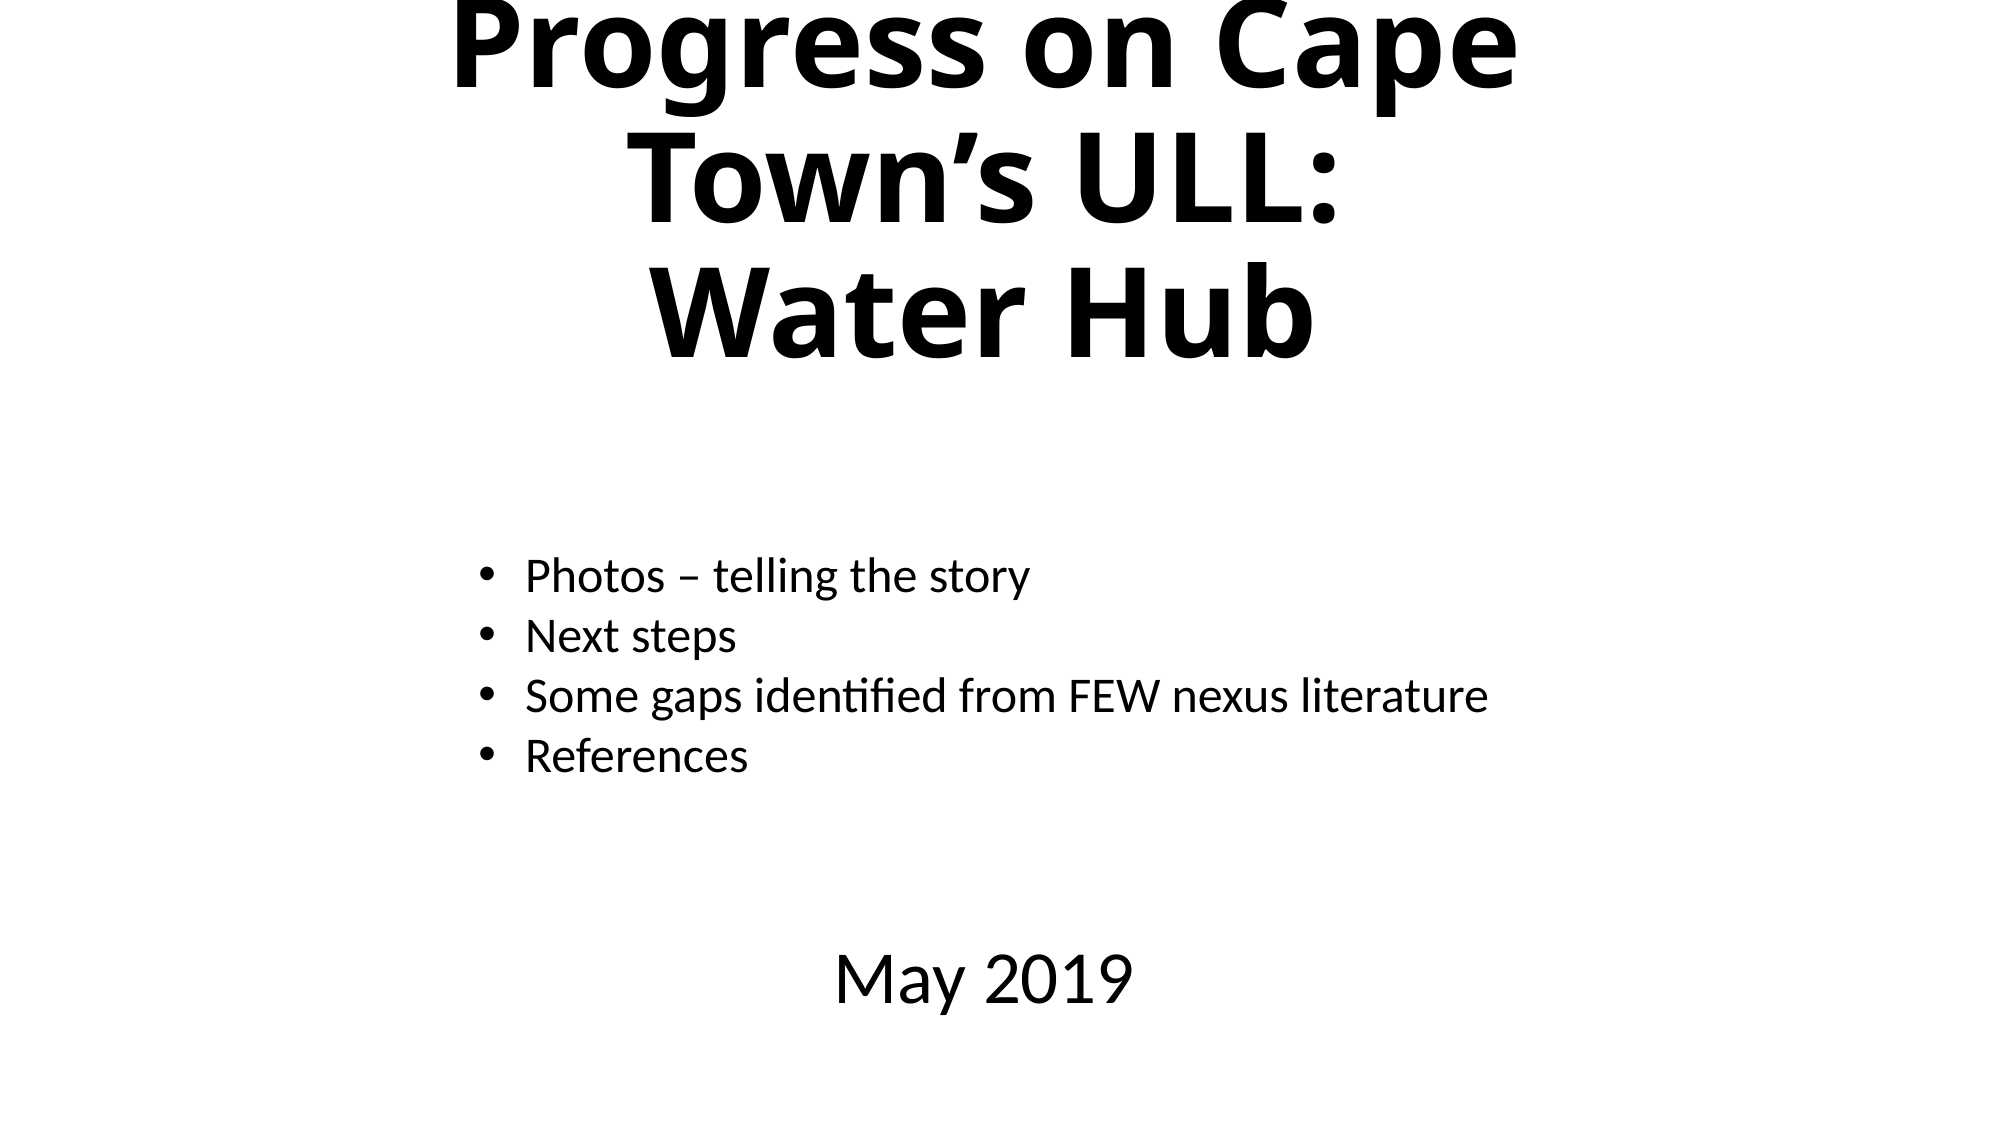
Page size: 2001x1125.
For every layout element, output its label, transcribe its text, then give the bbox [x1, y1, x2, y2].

subtitle May 2019 [234, 820, 1735, 1092]
text_box Photos – telling the story Next steps Some gaps identified from FEW nexus literature References [463, 535, 1505, 791]
title Progress on Cape Town’s ULL: Water Hub [234, 0, 1735, 392]
